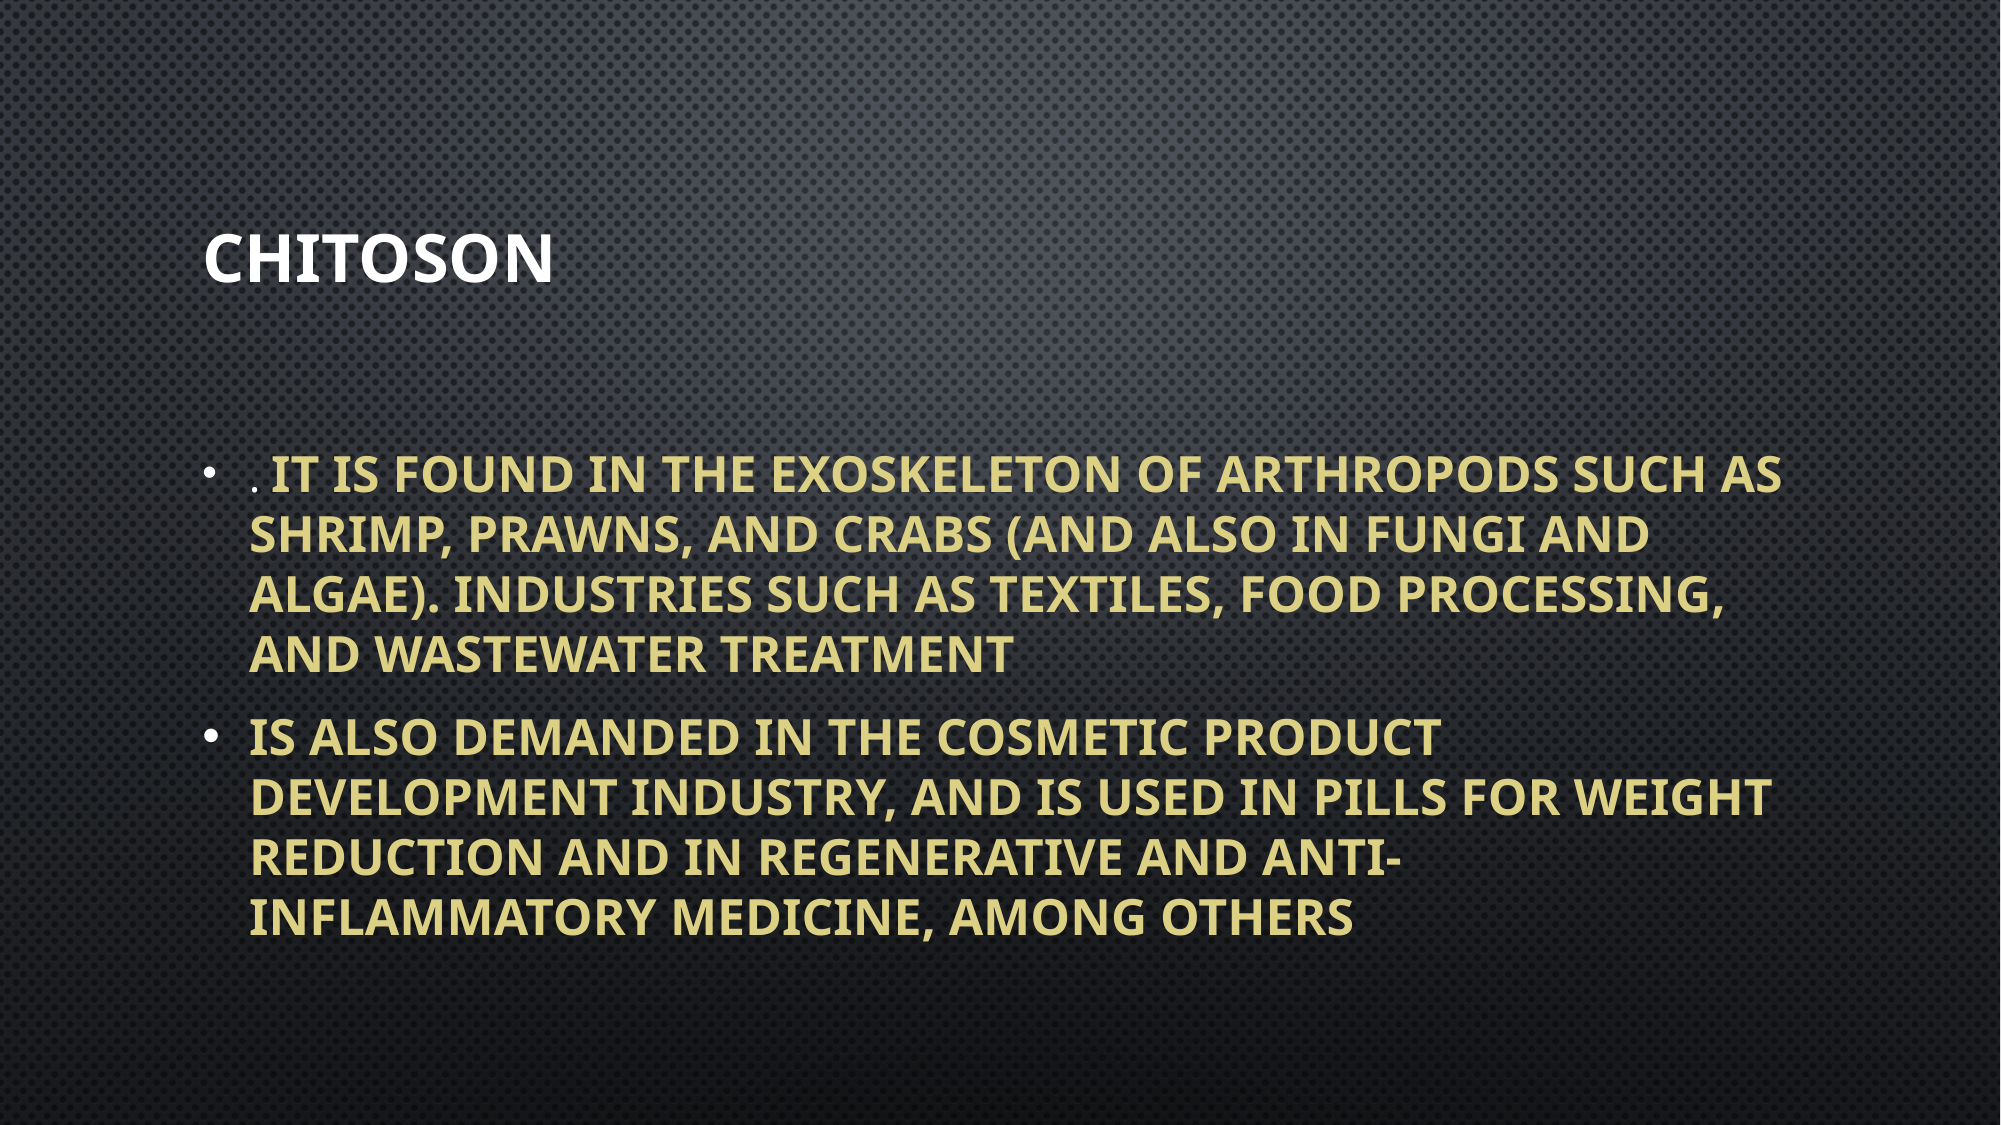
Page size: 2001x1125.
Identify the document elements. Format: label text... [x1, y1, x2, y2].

list . It is found in the exoskeleton of arthropods such as shrimp, prawns, and crabs (and also in fungi and algae). Industries such as textiles, food processing, and wastewater treatment Is also demanded in the cosmetic product development industry, and is used in pills for weight reduction and in regenerative and anti-inflammatory medicine, among others [187, 437, 1813, 950]
title Chitoson [187, 99, 1813, 413]
